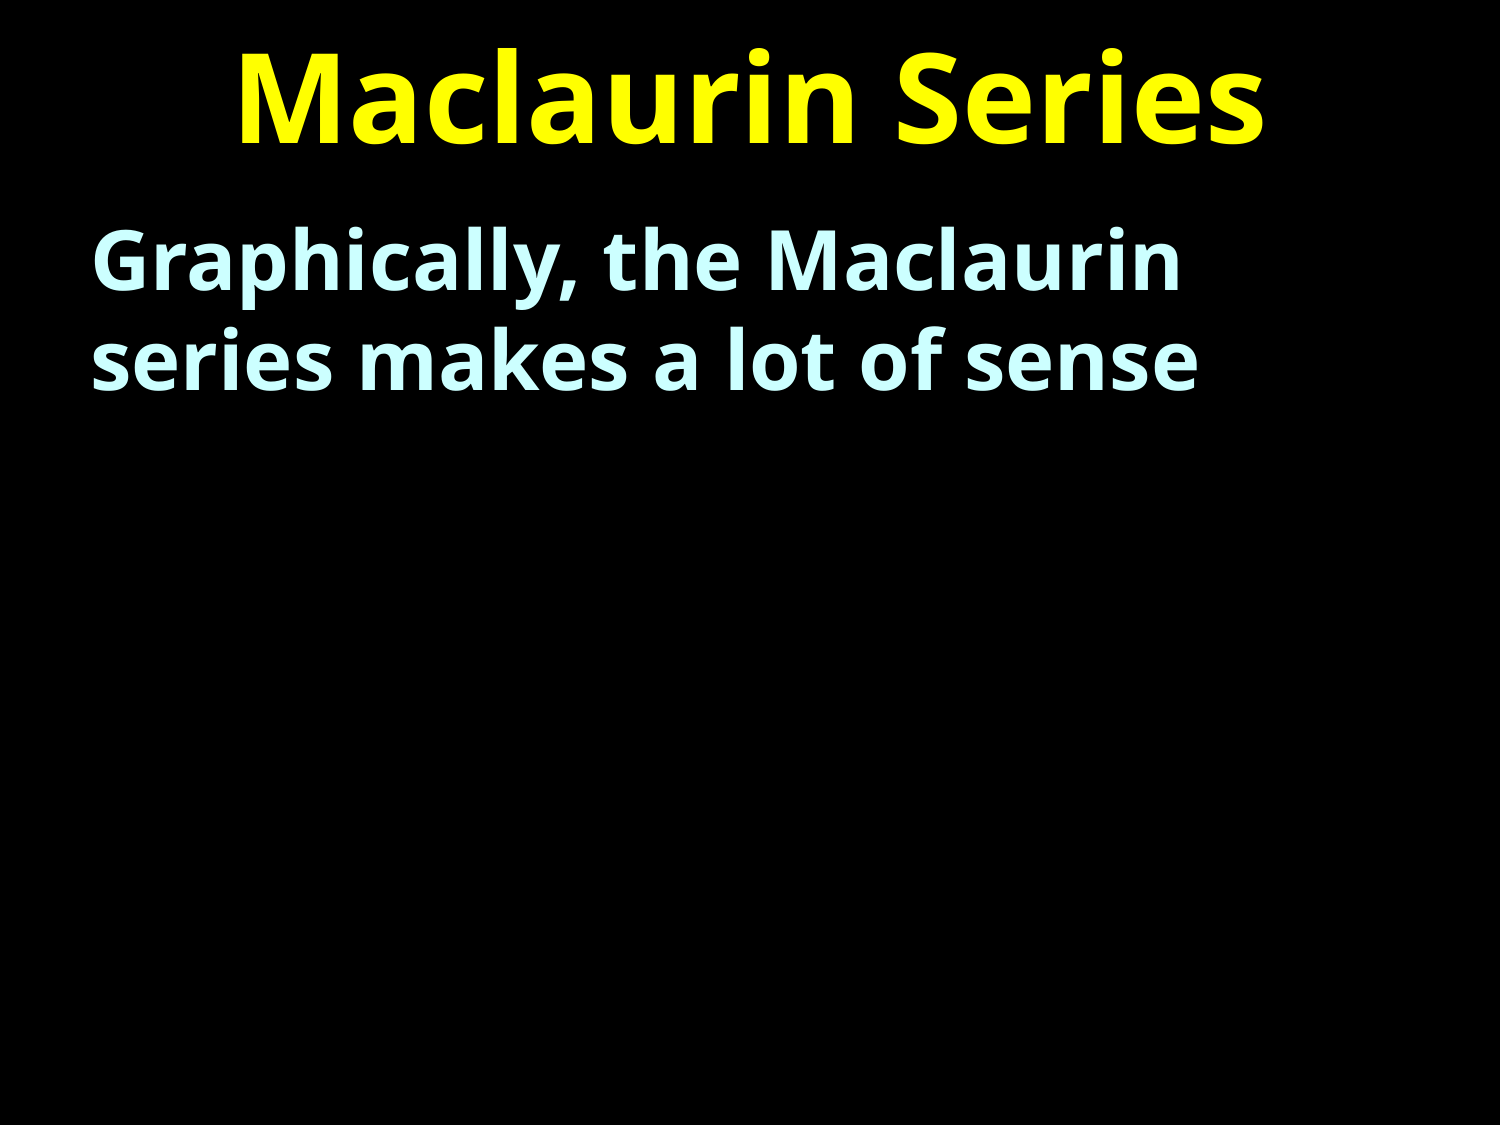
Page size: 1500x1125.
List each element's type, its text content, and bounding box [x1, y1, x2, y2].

title Maclaurin Series [0, 0, 1500, 188]
text_box Graphically, the Maclaurin series makes a lot of sense [74, 200, 1425, 1125]
